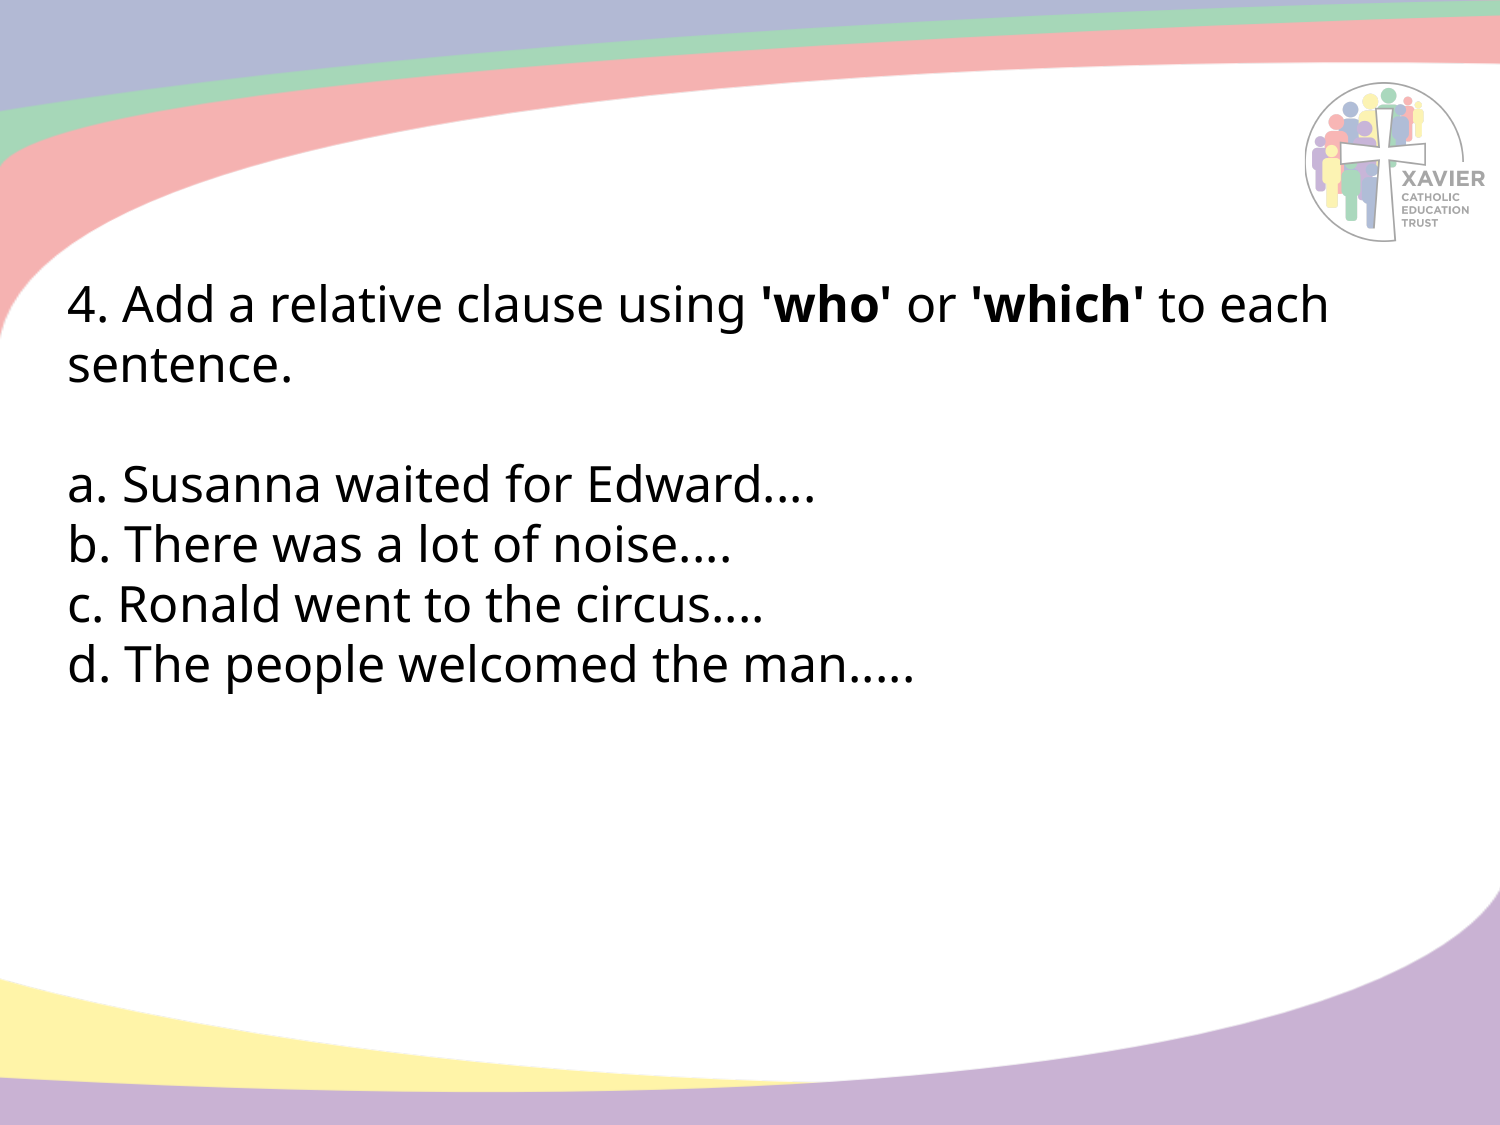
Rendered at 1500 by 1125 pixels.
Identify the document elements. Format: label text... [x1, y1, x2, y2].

subtitle 4. Add a relative clause using 'who' or 'which' to each sentence. a. Susanna waited for Edward.... b. There was a lot of noise.... c. Ronald went to the circus.... d. The people welcomed the man..... [52, 264, 1464, 745]
